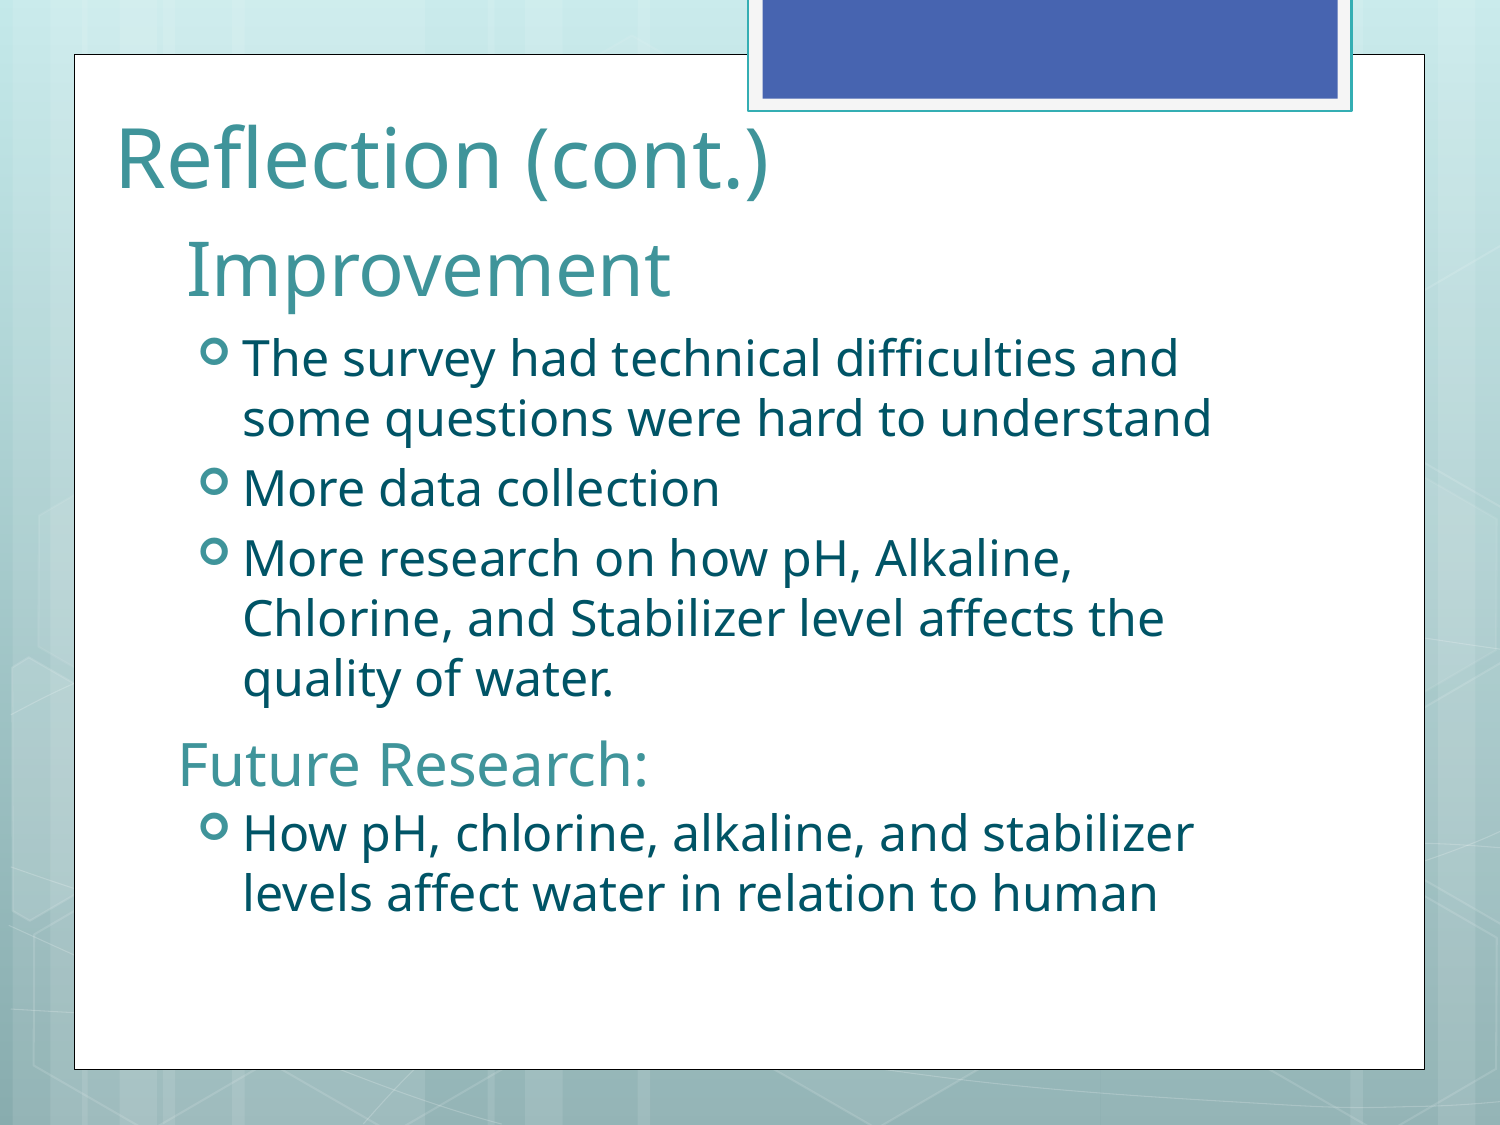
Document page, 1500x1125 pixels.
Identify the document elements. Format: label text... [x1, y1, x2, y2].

text_box How pH, chlorine, alkaline, and stabilizer levels affect water in relation to human [171, 793, 1283, 988]
text_box Future Research: [162, 718, 1315, 807]
title Improvement [171, 212, 1324, 319]
list The survey had technical difficulties and some questions were hard to understand More data collection More research on how pH, Alkaline, Chlorine, and Stabilizer level affects the quality of water. [171, 318, 1283, 718]
text_box Reflection (cont.) [99, 83, 1253, 213]
